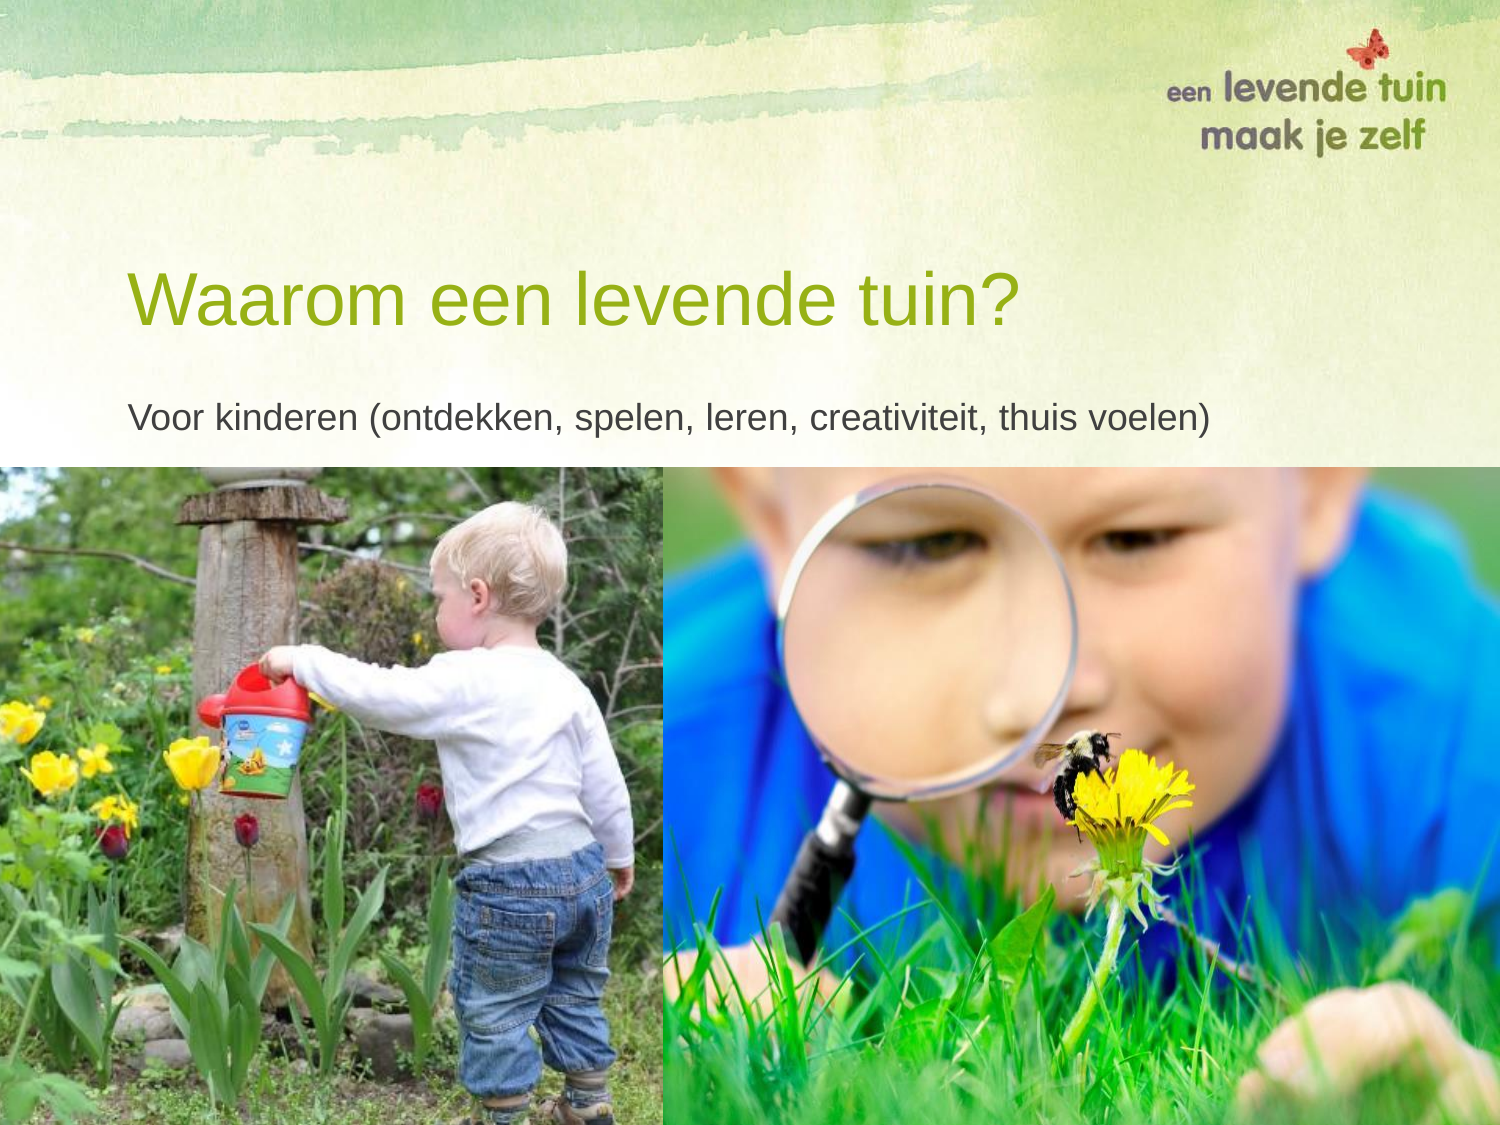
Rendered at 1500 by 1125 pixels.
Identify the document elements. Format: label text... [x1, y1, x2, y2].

title Waarom een levende tuin? [112, 160, 1388, 349]
picture [0, 0, 1500, 1125]
list Voor kinderen (ontdekken, spelen, leren, creativiteit, thuis voelen) [112, 385, 1412, 467]
